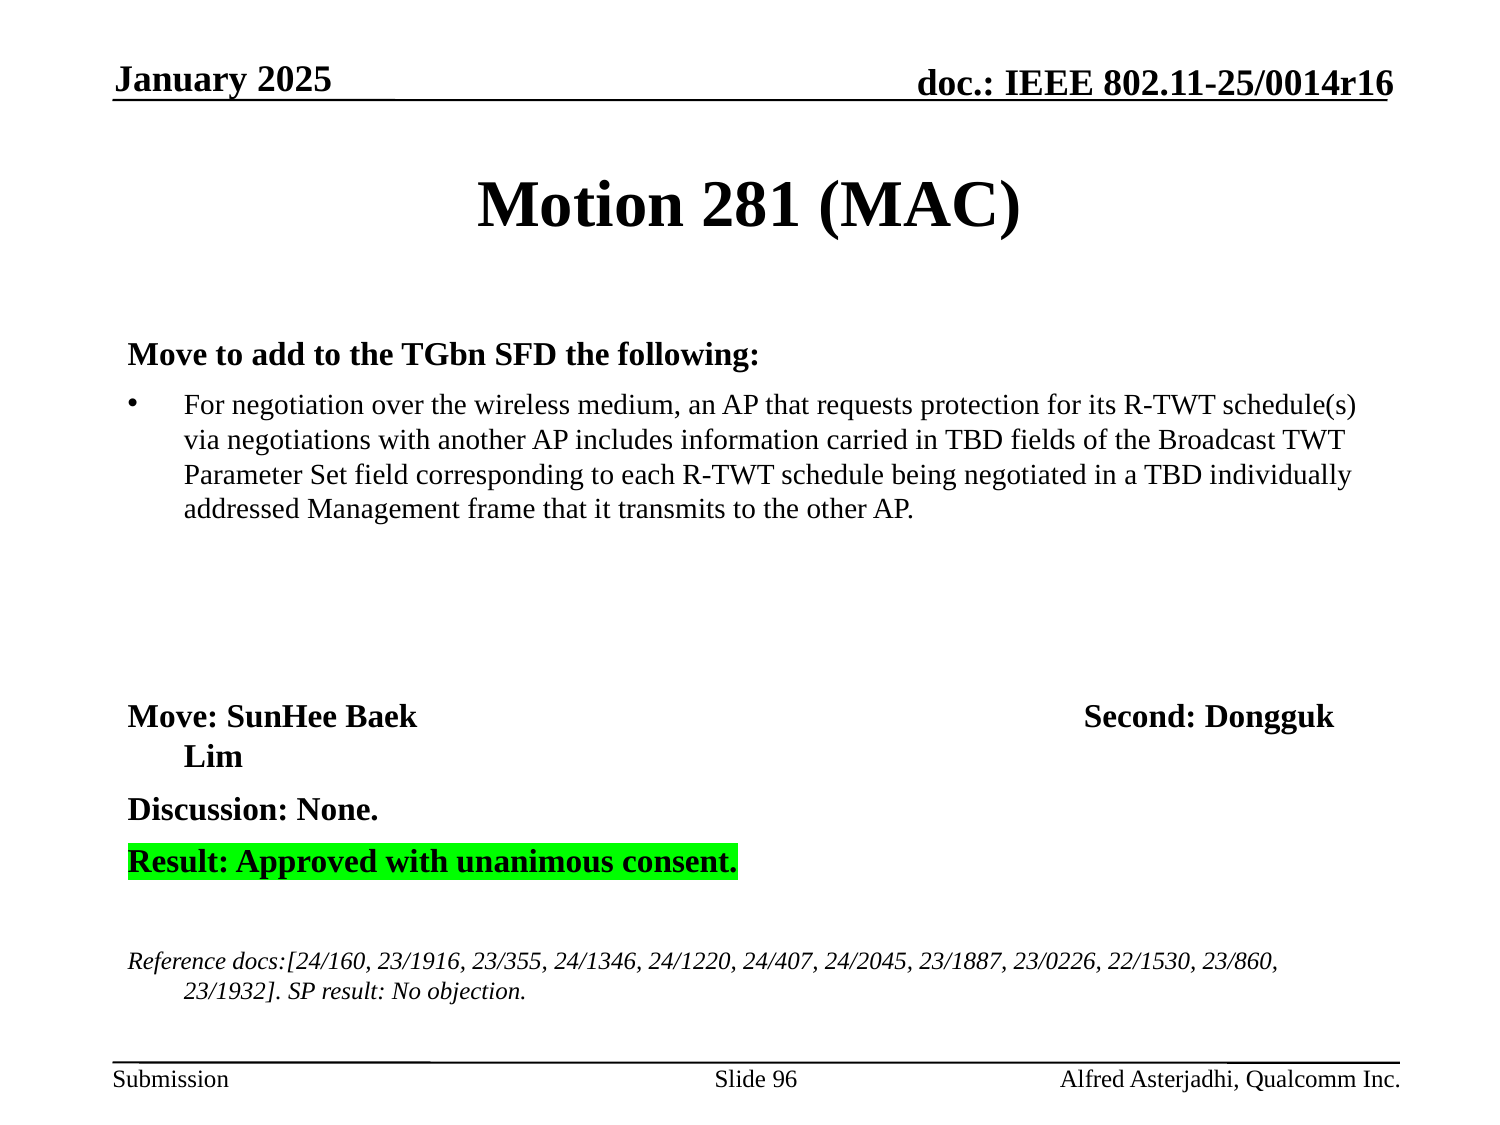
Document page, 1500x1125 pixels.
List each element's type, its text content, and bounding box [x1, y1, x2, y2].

list Move to add to the TGbn SFD the following: For negotiation over the wireless medium, an AP that requests protection for its R-TWT schedule(s) via negotiations with another AP includes information carried in TBD fields of the Broadcast TWT Parameter Set field corresponding to each R-TWT schedule being negotiated in a TBD individually addressed Management frame that it transmits to the other AP. Move: SunHee Baek Second: Dongguk Lim Discussion: None. Result: Approved with unanimous consent. Reference docs:[24/160, 23/1916, 23/355, 24/1346, 24/1220, 24/407, 24/2045, 23/1887, 23/0226, 22/1530, 23/860, 23/1932]. SP result: No objection. [112, 324, 1388, 1000]
title Motion 281 (MAC) [112, 112, 1388, 288]
footer Alfred Asterjadhi, Qualcomm Inc. [878, 1061, 1402, 1093]
slide_number Slide 96 [712, 1061, 800, 1123]
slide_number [114, 54, 423, 100]
